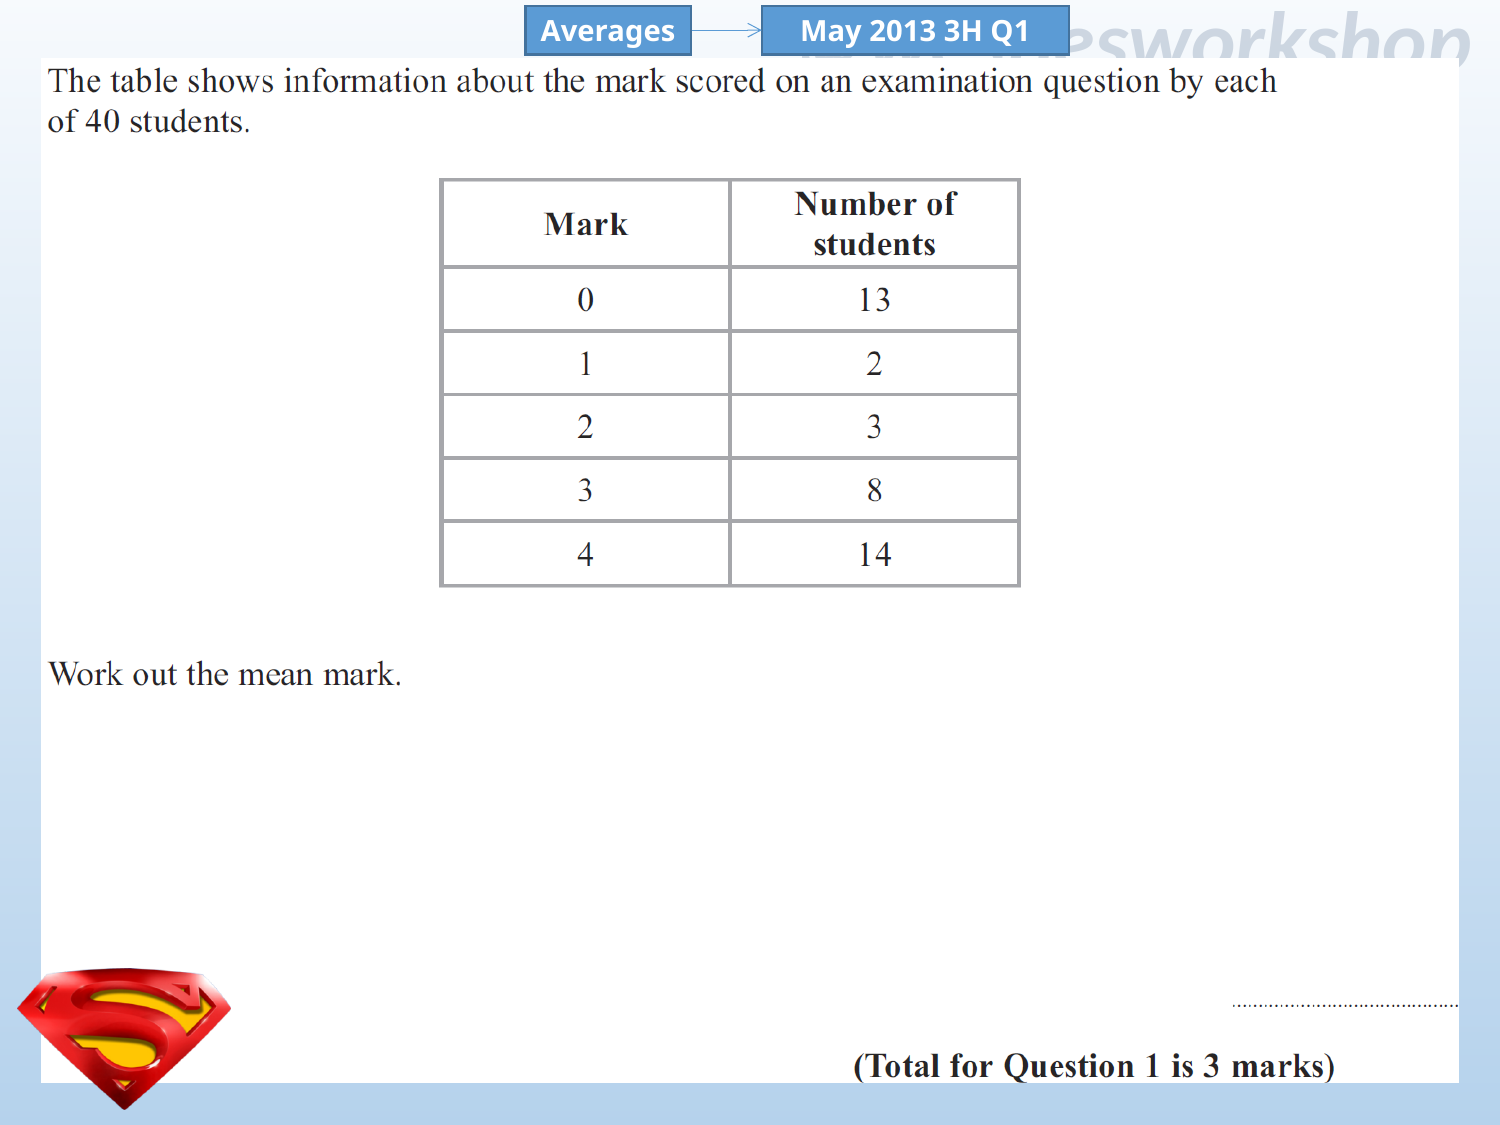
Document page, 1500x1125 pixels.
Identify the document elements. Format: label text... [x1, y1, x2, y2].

picture [17, 58, 1459, 1110]
text_box May 2013 3H Q1 [761, 5, 1070, 56]
text_box Averages [524, 5, 692, 56]
